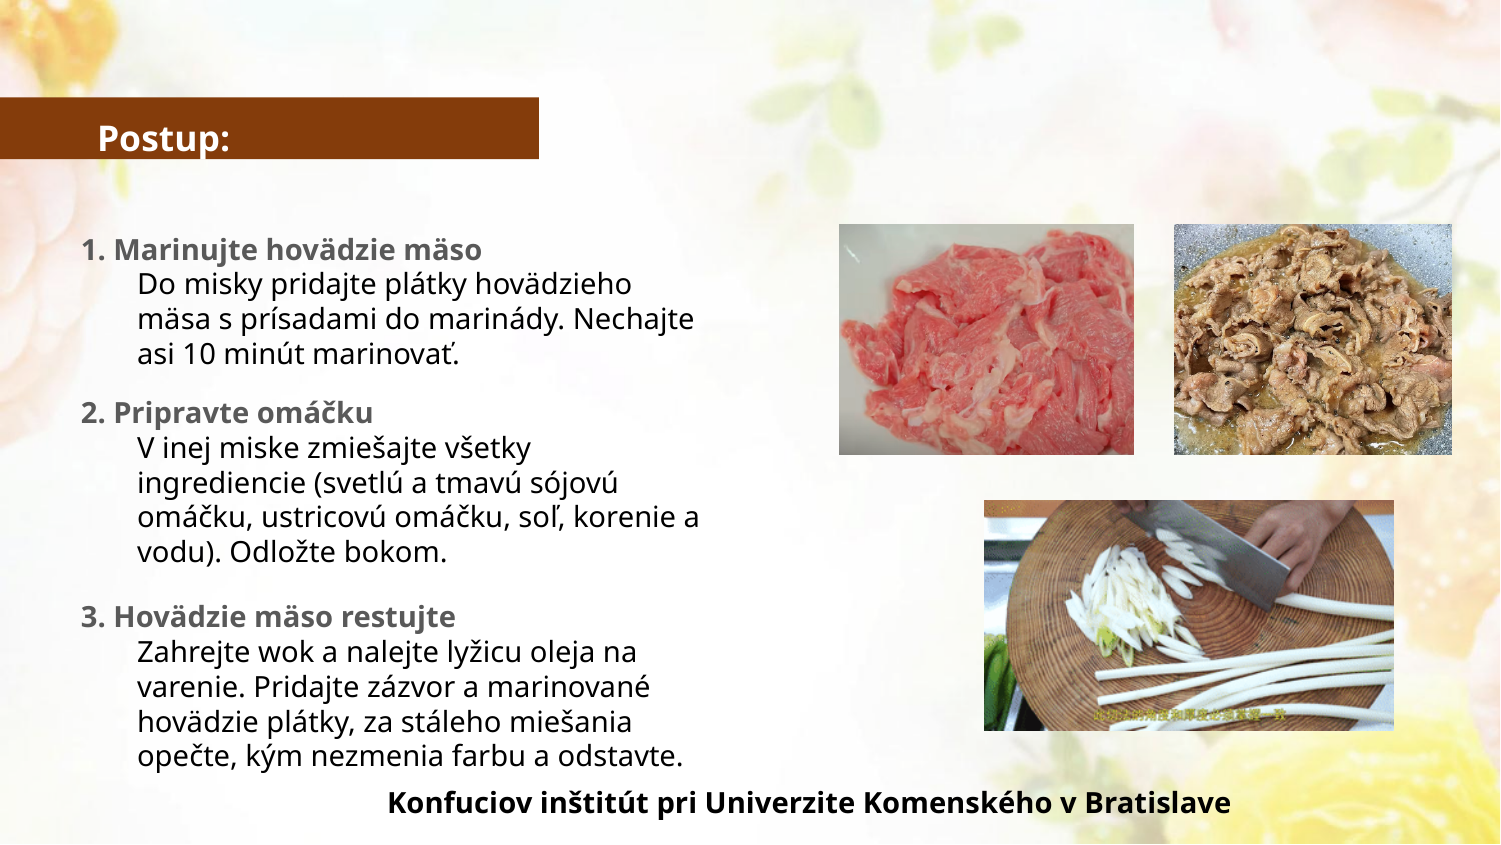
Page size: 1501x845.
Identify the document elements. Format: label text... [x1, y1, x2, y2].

picture [839, 224, 1134, 455]
picture [1174, 224, 1453, 455]
text_box Postup: [0, 116, 369, 159]
text_box [0, 96, 540, 160]
picture [984, 500, 1394, 731]
text_box 1. Marinujte hovädzie mäso Do misky pridajte plátky hovädzieho mäsa s prísadami do marinády. Nechajte asi 10 minút marinovať. 2. Pripravte omáčku V inej miske zmiešajte všetky ingrediencie (svetlú a tmavú sójovú omáčku, ustricovú omáčku, soľ, korenie a vodu). Odložte bokom. 3. Hovädzie mäso restujte Zahrejte wok a nalejte lyžicu oleja na varenie. Pridajte zázvor a marinované hovädzie plátky, za stáleho miešania opečte, kým nezmenia farbu a odstavte. [80, 236, 708, 773]
text_box Konfuciov inštitút pri Univerzite Komenského v Bratislave [372, 776, 1247, 827]
